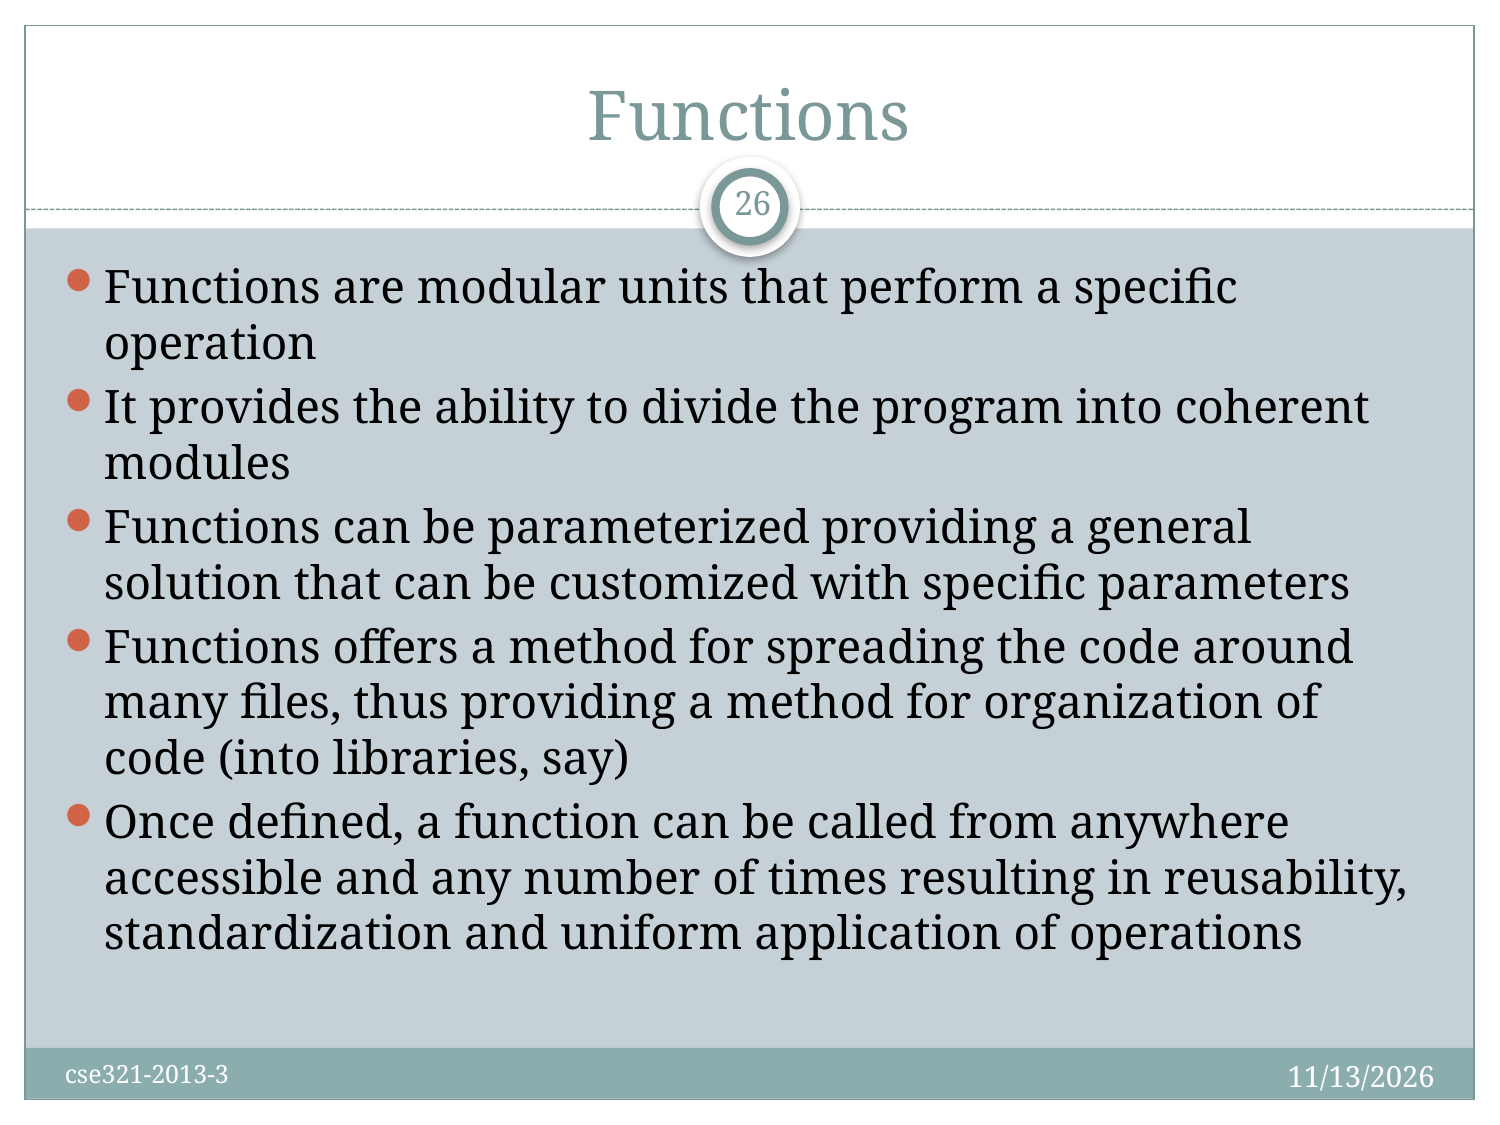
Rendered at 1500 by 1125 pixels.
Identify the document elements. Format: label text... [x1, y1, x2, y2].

list Functions are modular units that perform a specific operation It provides the ability to divide the program into coherent modules Functions can be parameterized providing a general solution that can be customized with specific parameters Functions offers a method for spreading the code around many files, thus providing a method for organization of code (into libraries, say) Once defined, a function can be called from anywhere accessible and any number of times resulting in reusability, standardization and uniform application of operations [49, 250, 1445, 1001]
title Functions [49, 37, 1450, 162]
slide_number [950, 1050, 1450, 1111]
footer cse321-2013-3 [50, 1051, 638, 1112]
slide_number 26 [715, 168, 791, 241]
